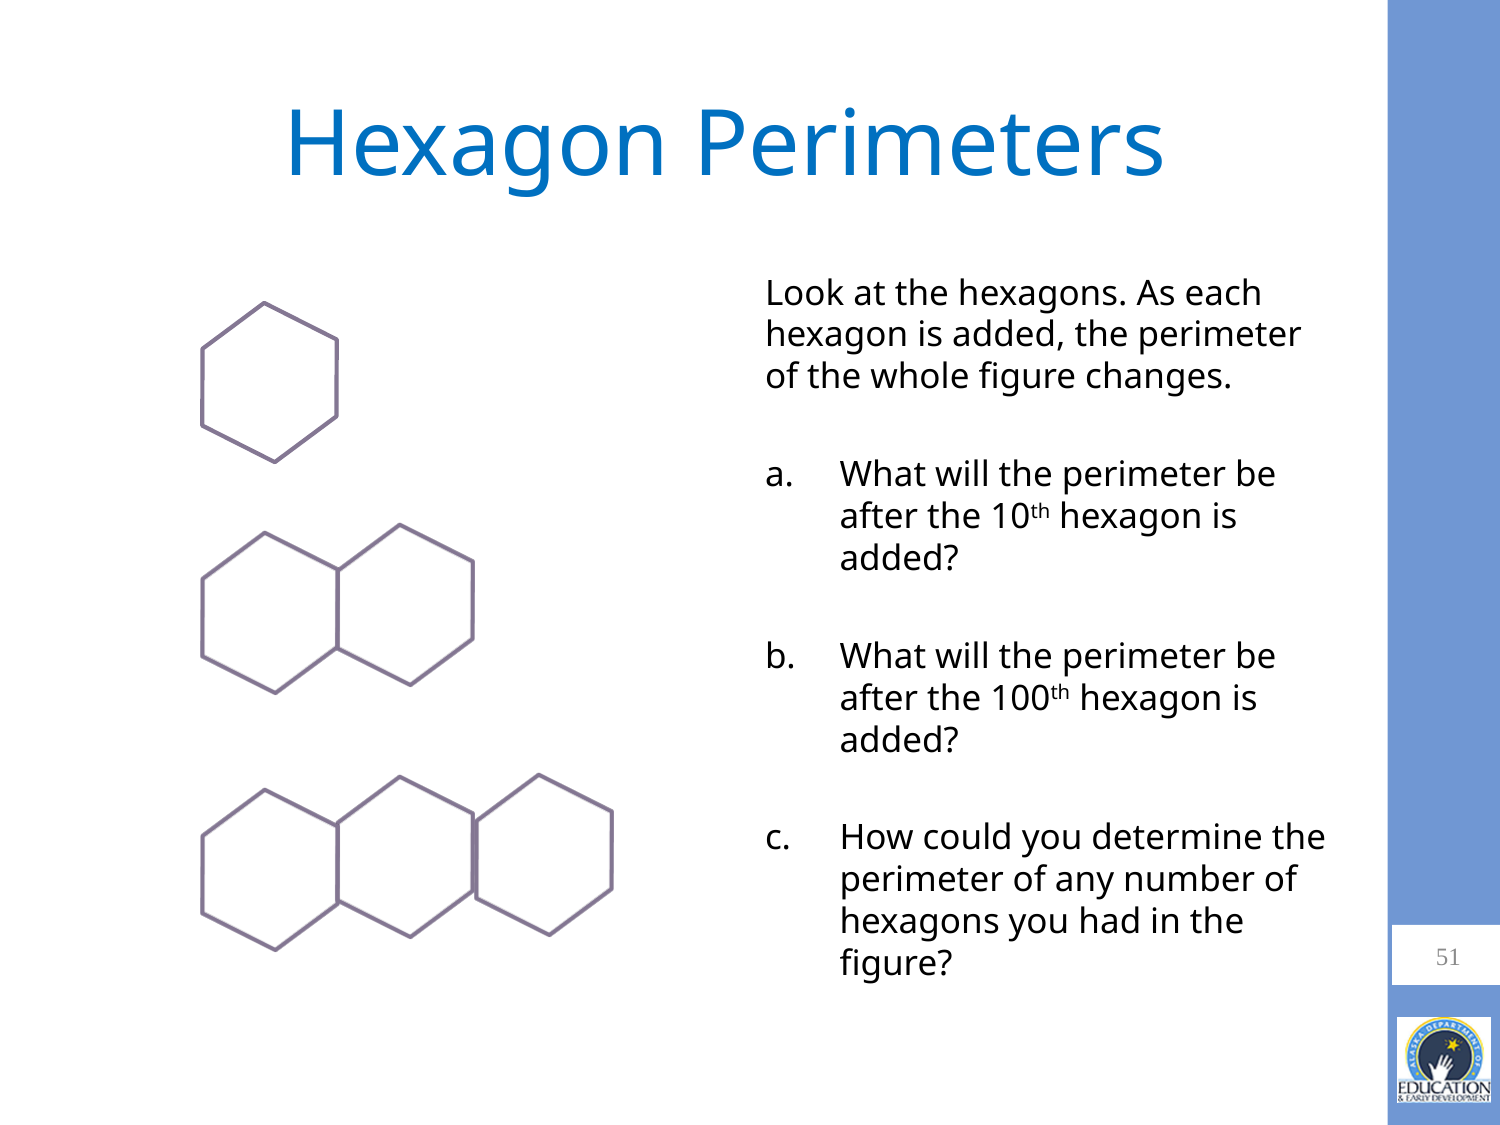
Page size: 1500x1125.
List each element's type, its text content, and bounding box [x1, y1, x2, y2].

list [334, 522, 475, 688]
picture [1397, 1017, 1491, 1103]
text_box [200, 301, 339, 465]
picture [199, 529, 340, 696]
picture [199, 772, 614, 953]
slide_number 51 [1392, 924, 1500, 985]
title Hexagon Perimeters [75, 45, 1375, 233]
list Look at the hexagons. As each hexagon is added, the perimeter of the whole figure changes. What will the perimeter be after the 10th hexagon is added? What will the perimeter be after the 100th hexagon is added? How could you determine the perimeter of any number of hexagons you had in the figure? [750, 262, 1350, 1005]
